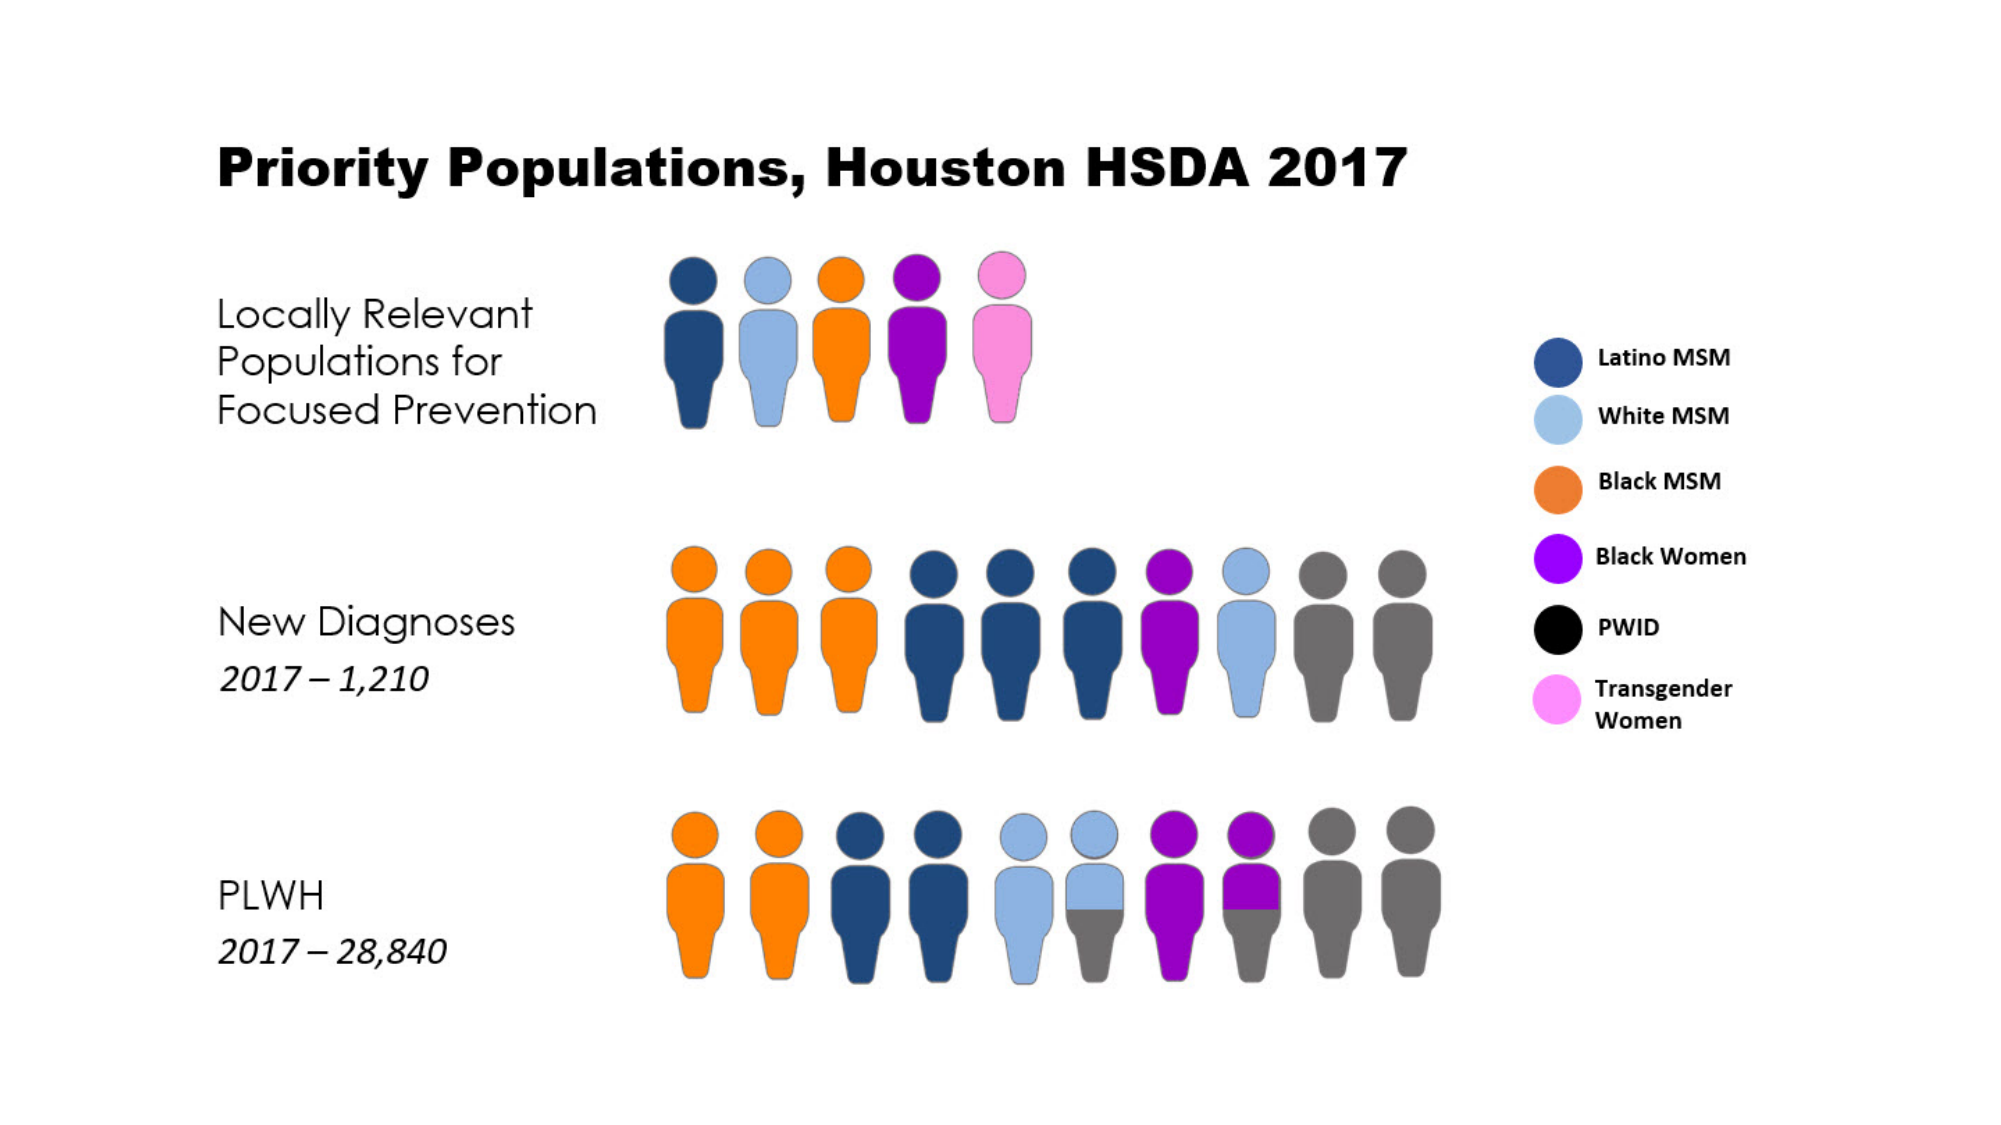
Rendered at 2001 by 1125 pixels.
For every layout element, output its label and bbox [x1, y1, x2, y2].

picture [205, 132, 1758, 989]
